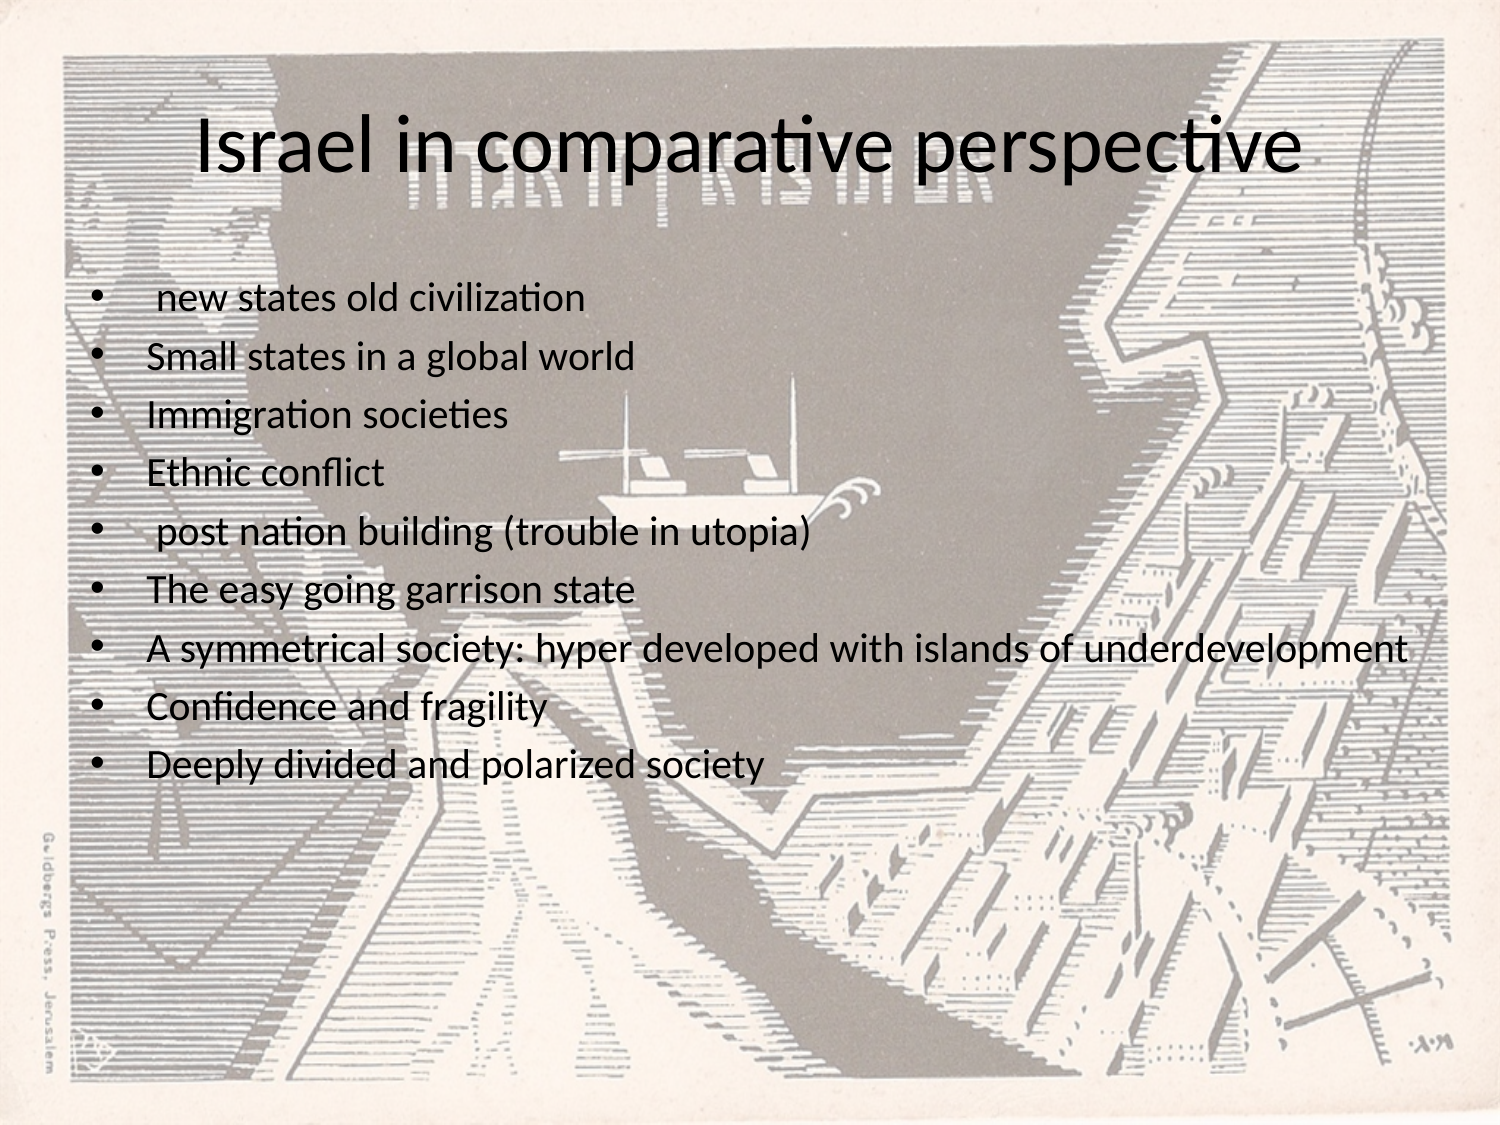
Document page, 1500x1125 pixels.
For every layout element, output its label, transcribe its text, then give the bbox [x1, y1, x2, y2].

list new states old civilization Small states in a global world Immigration societies Ethnic conflict post nation building (trouble in utopia) The easy going garrison state A symmetrical society: hyper developed with islands of underdevelopment Confidence and fragility Deeply divided and polarized society [75, 262, 1425, 1005]
title Israel in comparative perspective [75, 45, 1425, 233]
